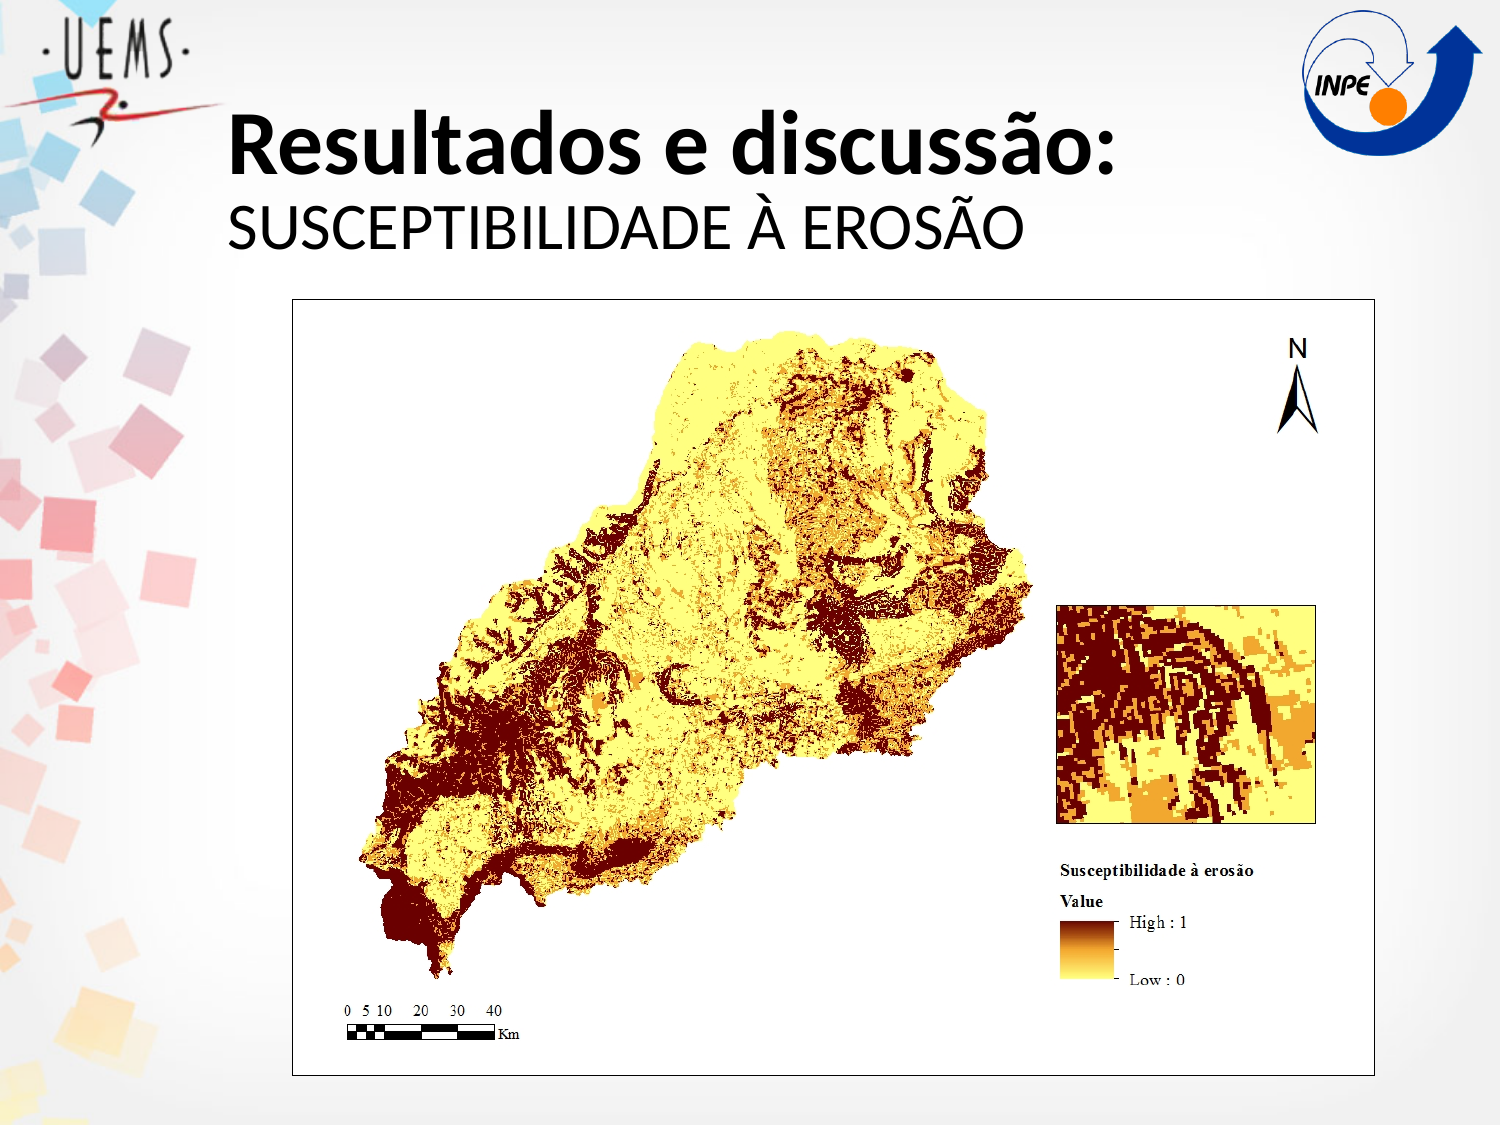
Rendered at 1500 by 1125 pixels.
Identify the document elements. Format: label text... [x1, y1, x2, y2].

title Resultados e discussão: [212, 75, 1425, 174]
picture [291, 299, 1376, 1076]
list SUSCEPTIBILIDADE À EROSÃO [212, 174, 1475, 1125]
table_cell 7 [0, 0, 1500, 1125]
picture [0, 15, 232, 151]
picture [1302, 10, 1483, 156]
